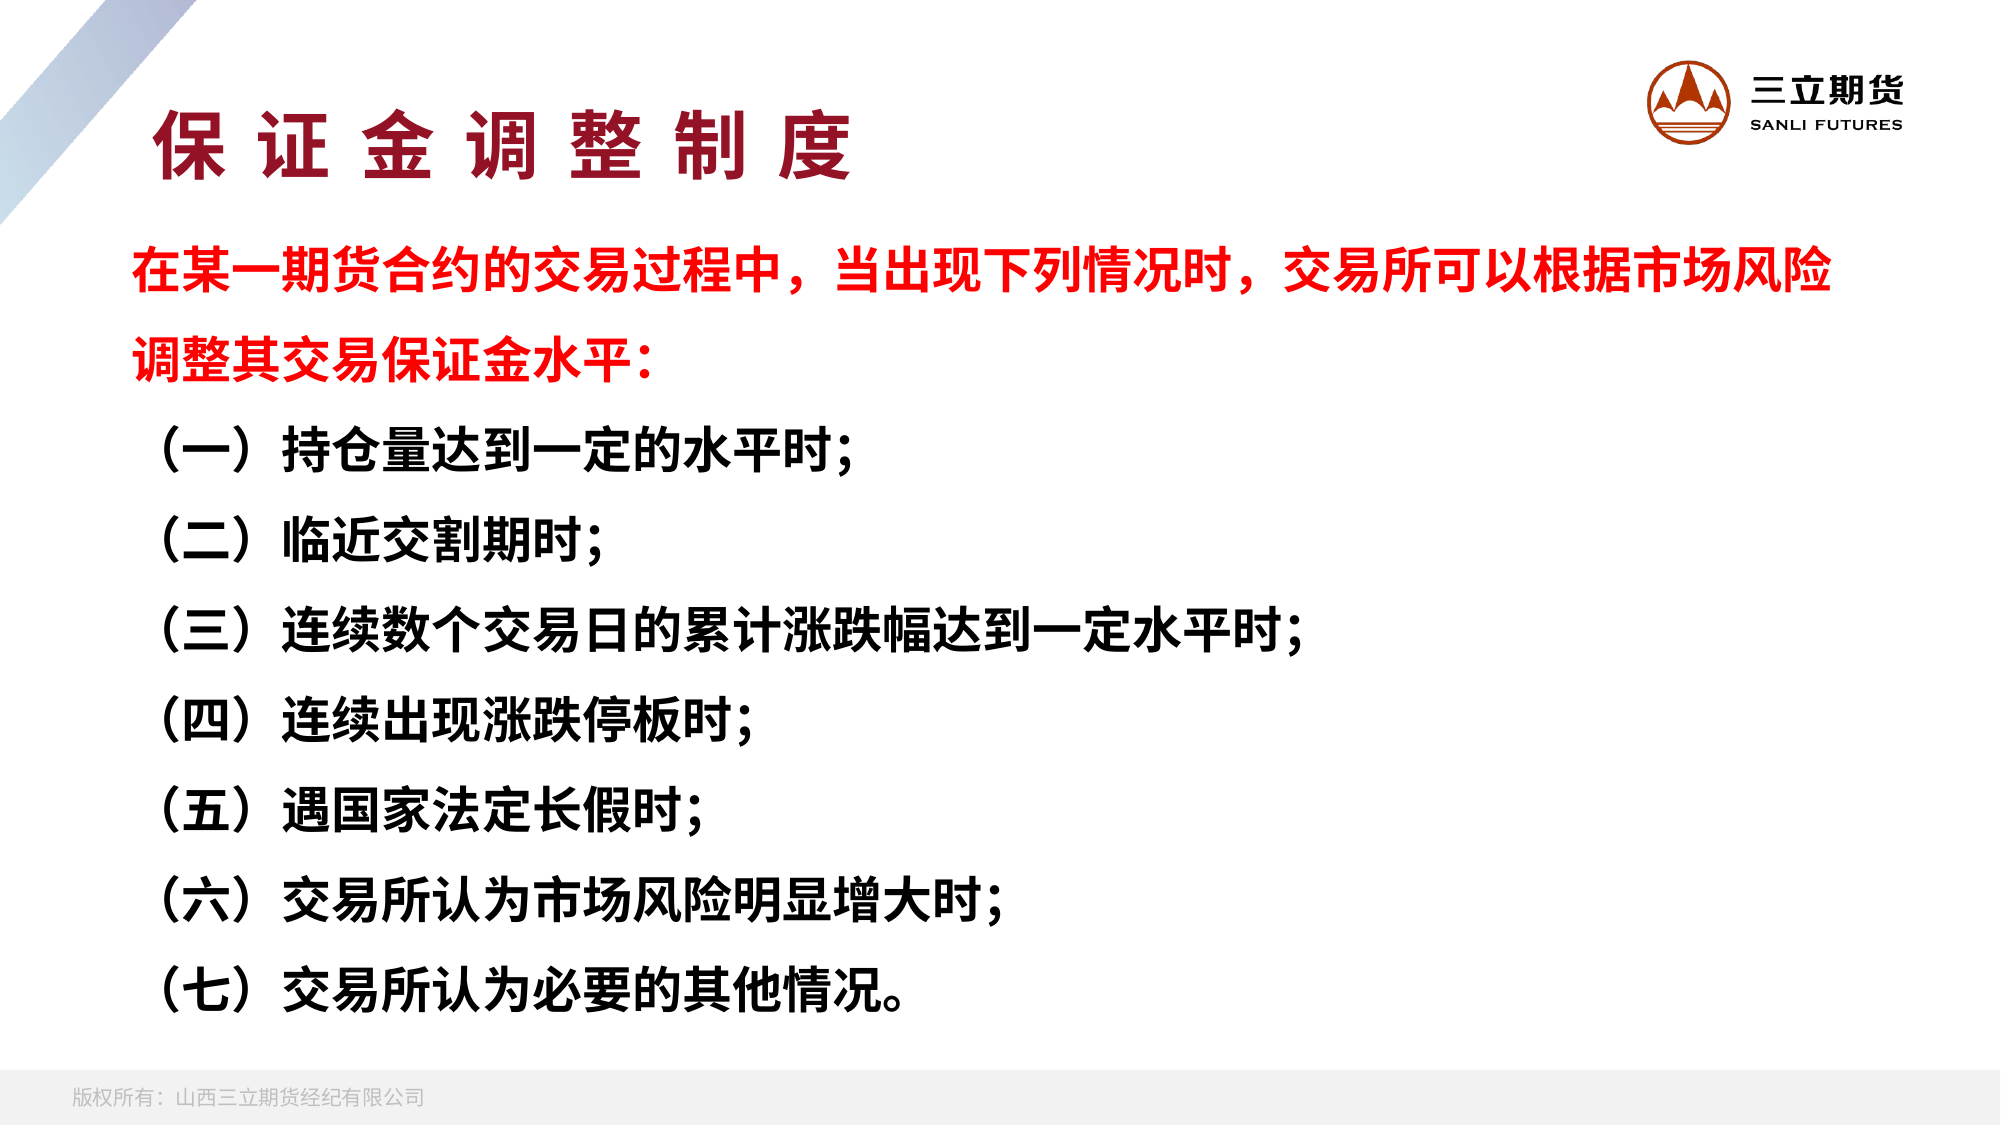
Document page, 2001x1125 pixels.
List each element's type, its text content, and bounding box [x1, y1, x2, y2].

picture [0, 0, 213, 238]
picture [1643, 47, 1908, 151]
title 保 证 金 调 整 制 度 [136, 86, 998, 202]
text_box 在某一期货合约的交易过程中，当出现下列情况时，交易所可以根据市场风险调整其交易保证金水平： （一）持仓量达到一定的水平时； （二）临近交割期时； （三）连续数个交易日的累计涨跌幅达到一定水平时； （四）连续出现涨跌停板时； （五）遇国家法定长假时； （六）交易所认为市场风险明显增大时； （七）交易所认为必要的其他情况。 [117, 201, 1864, 1027]
